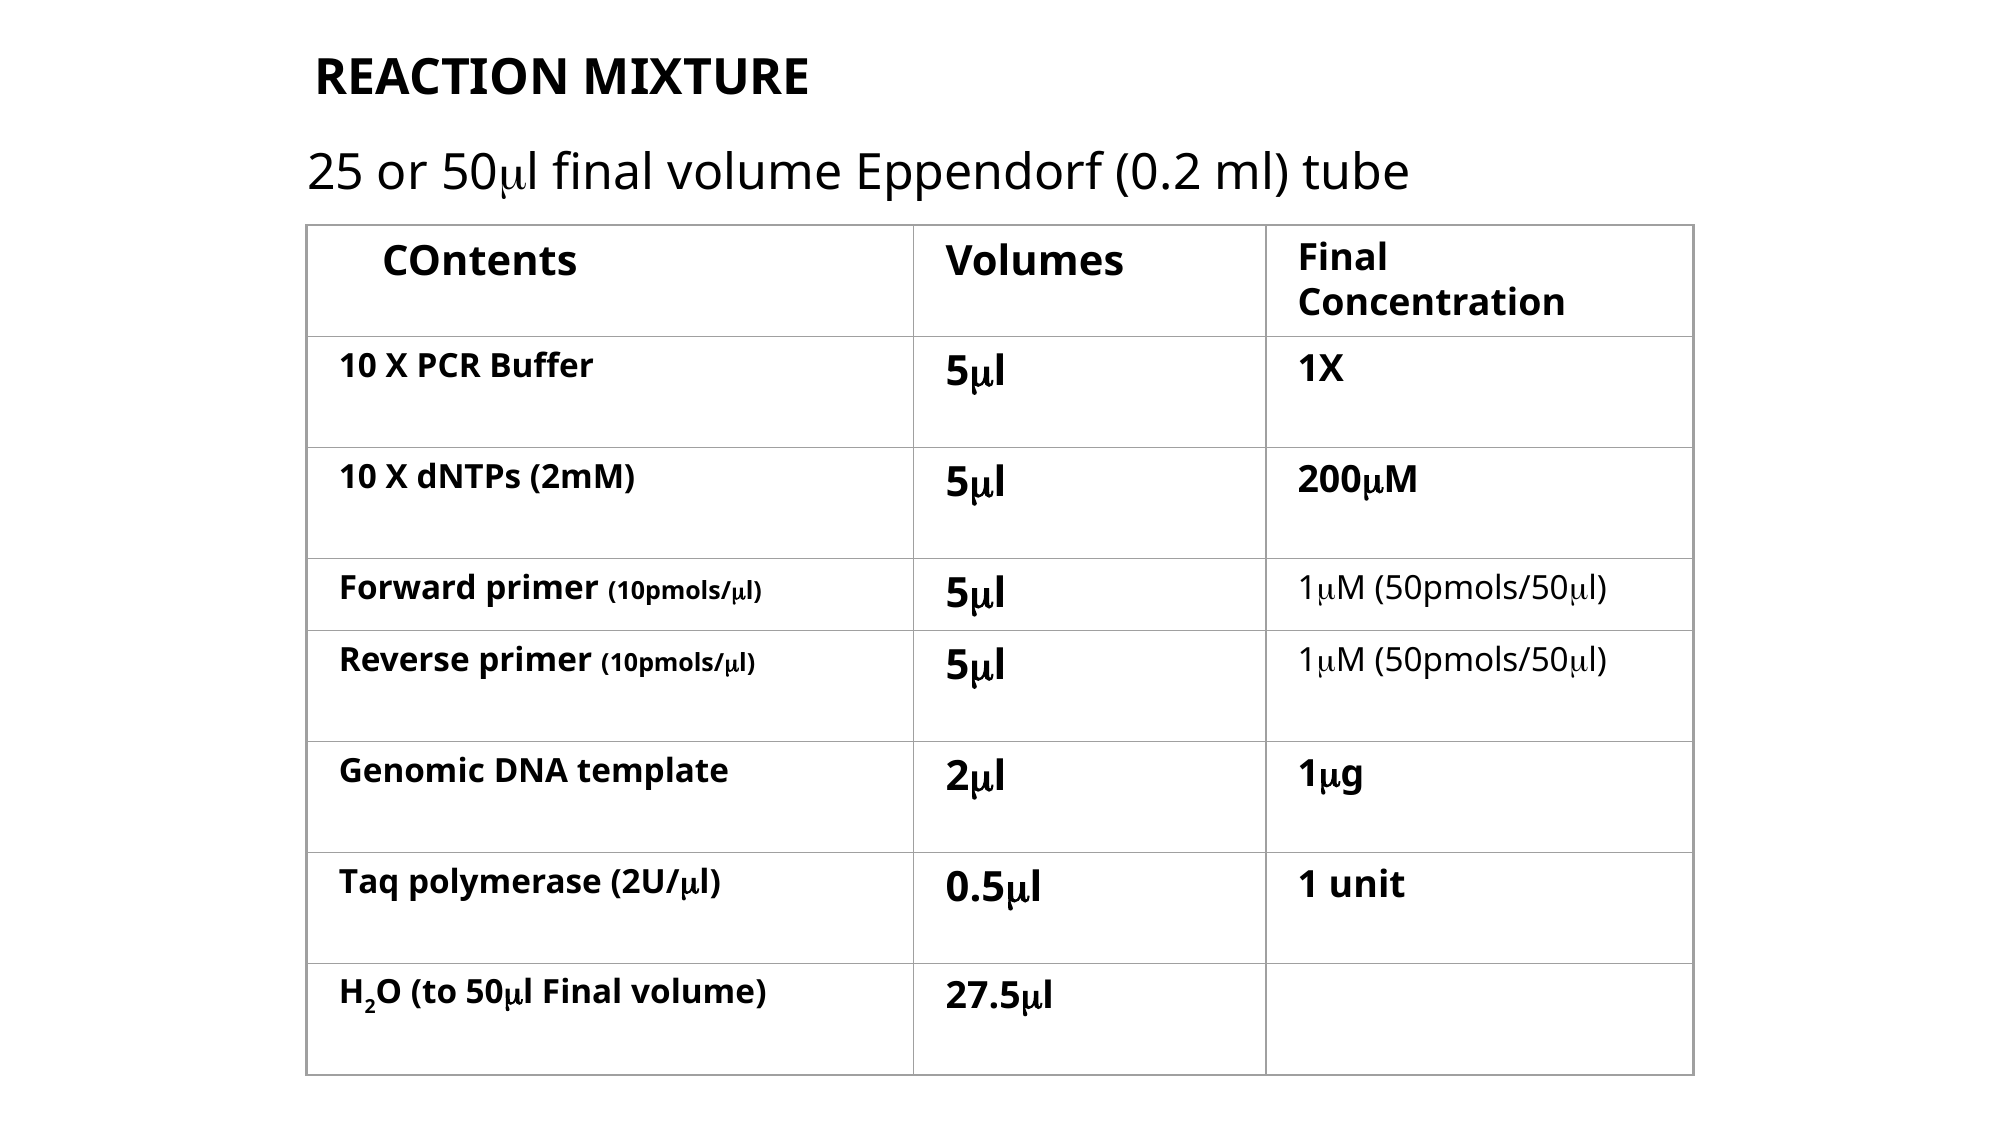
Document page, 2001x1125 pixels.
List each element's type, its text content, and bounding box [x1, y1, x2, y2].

text_box REACTION MIXTURE [299, 36, 1338, 112]
text_box 25 or 50l final volume Eppendorf (0.2 ml) tube [292, 132, 1630, 208]
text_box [306, 224, 1694, 1075]
